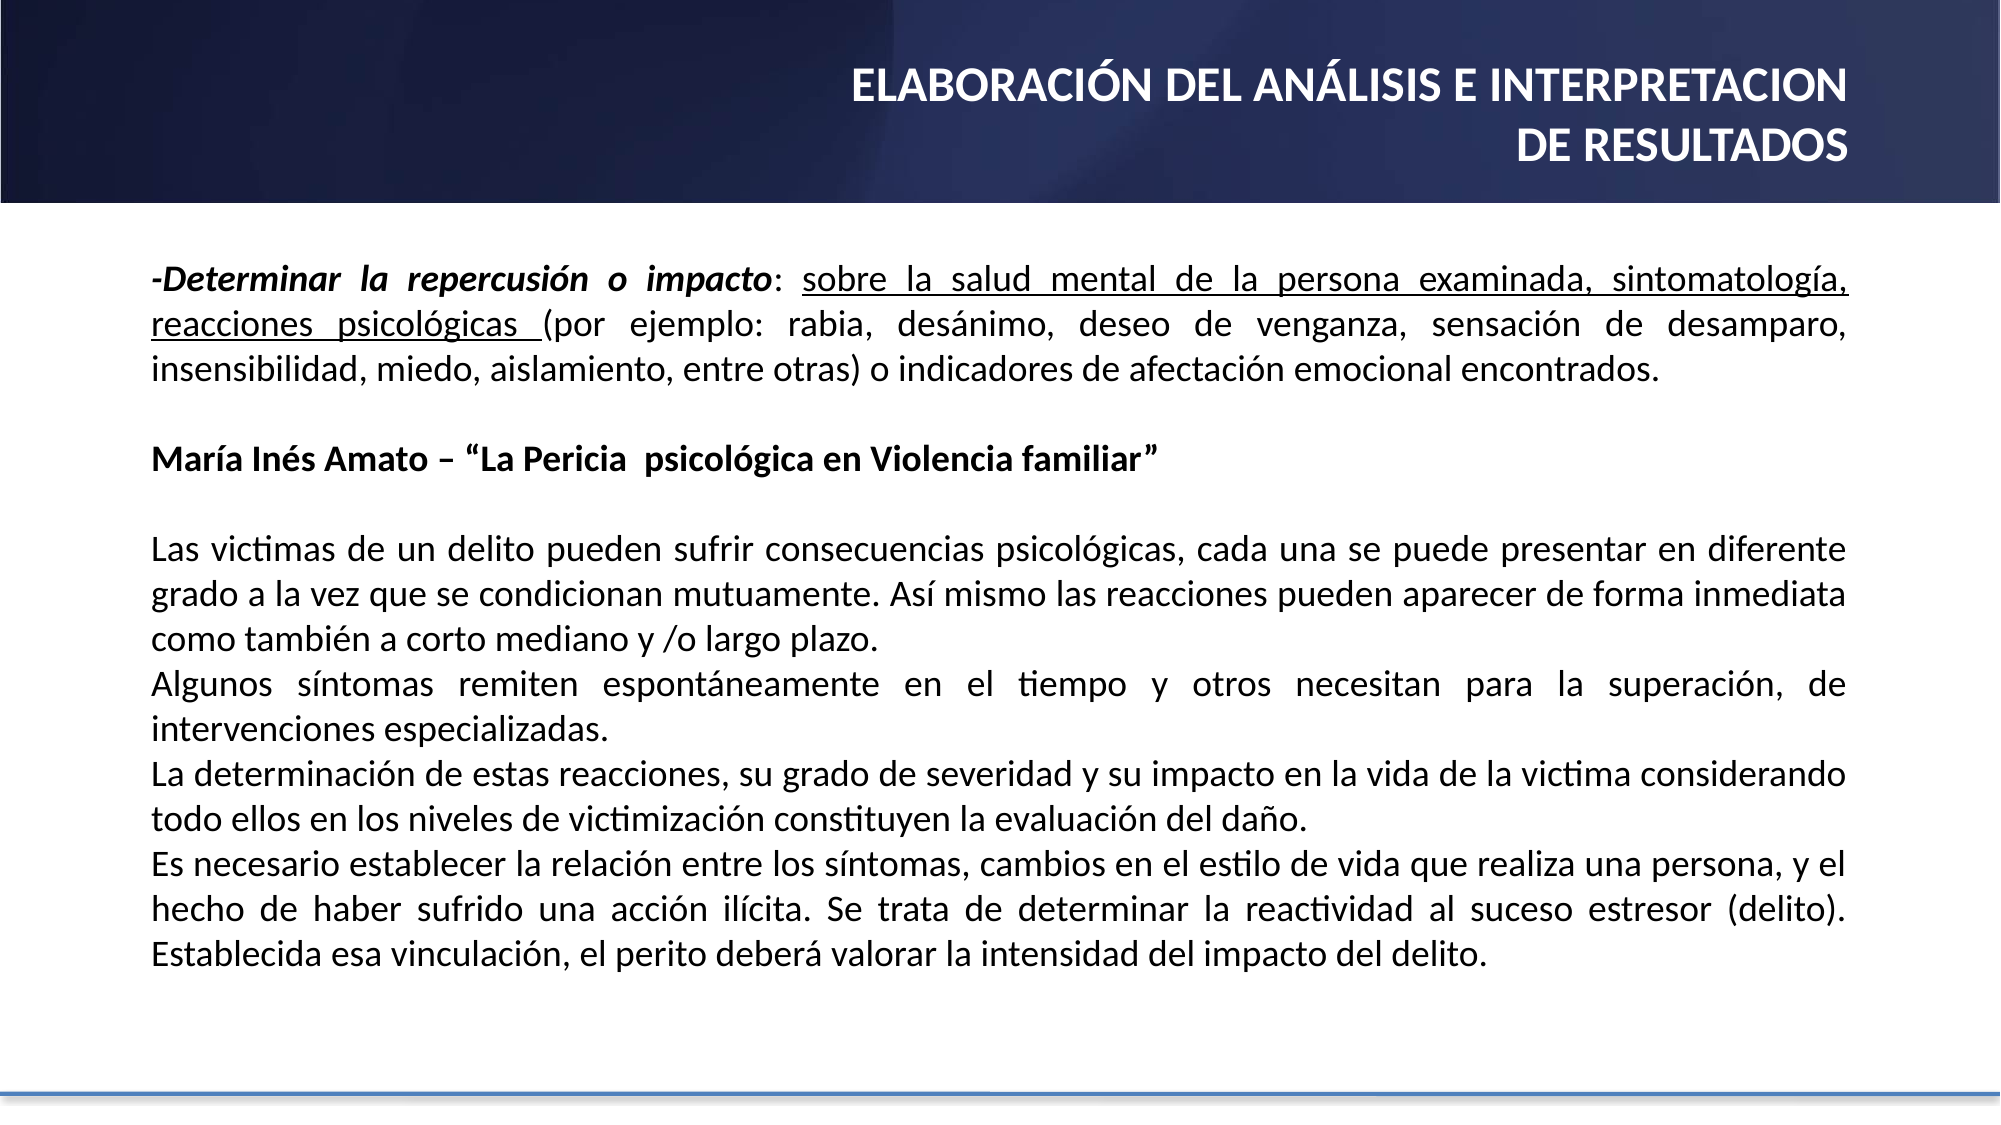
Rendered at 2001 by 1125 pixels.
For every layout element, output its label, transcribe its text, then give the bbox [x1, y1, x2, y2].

picture [0, 0, 2000, 203]
text_box -Determinar la repercusión o impacto: sobre la salud mental de la persona examinada, sintomatología, reacciones psicológicas (por ejemplo: rabia, desánimo, deseo de venganza, sensación de desamparo, insensibilidad, miedo, aislamiento, entre otras) o indicadores de afectación emocional encontrados. María Inés Amato – “La Pericia psicológica en Violencia familiar” Las victimas de un delito pueden sufrir consecuencias psicológicas, cada una se puede presentar en diferente grado a la vez que se condicionan mutuamente. Así mismo las reacciones pueden aparecer de forma inmediata como también a corto mediano y /o largo plazo. Algunos síntomas remiten espontáneamente en el tiempo y otros necesitan para la superación, de intervenciones especializadas. La determinación de estas reacciones, su grado de severidad y su impacto en la vida de la victima considerando todo ellos en los niveles de victimización constituyen la evaluación del daño. Es necesario establecer la relación entre los síntomas, cambios en el estilo de vida que realiza una persona, y el hecho de haber sufrido una acción ilícita. Se trata de determinar la reactividad al suceso estresor (delito). Establecida esa vinculación, el perito deberá valorar la intensidad del impacto del delito. [136, 246, 1864, 982]
